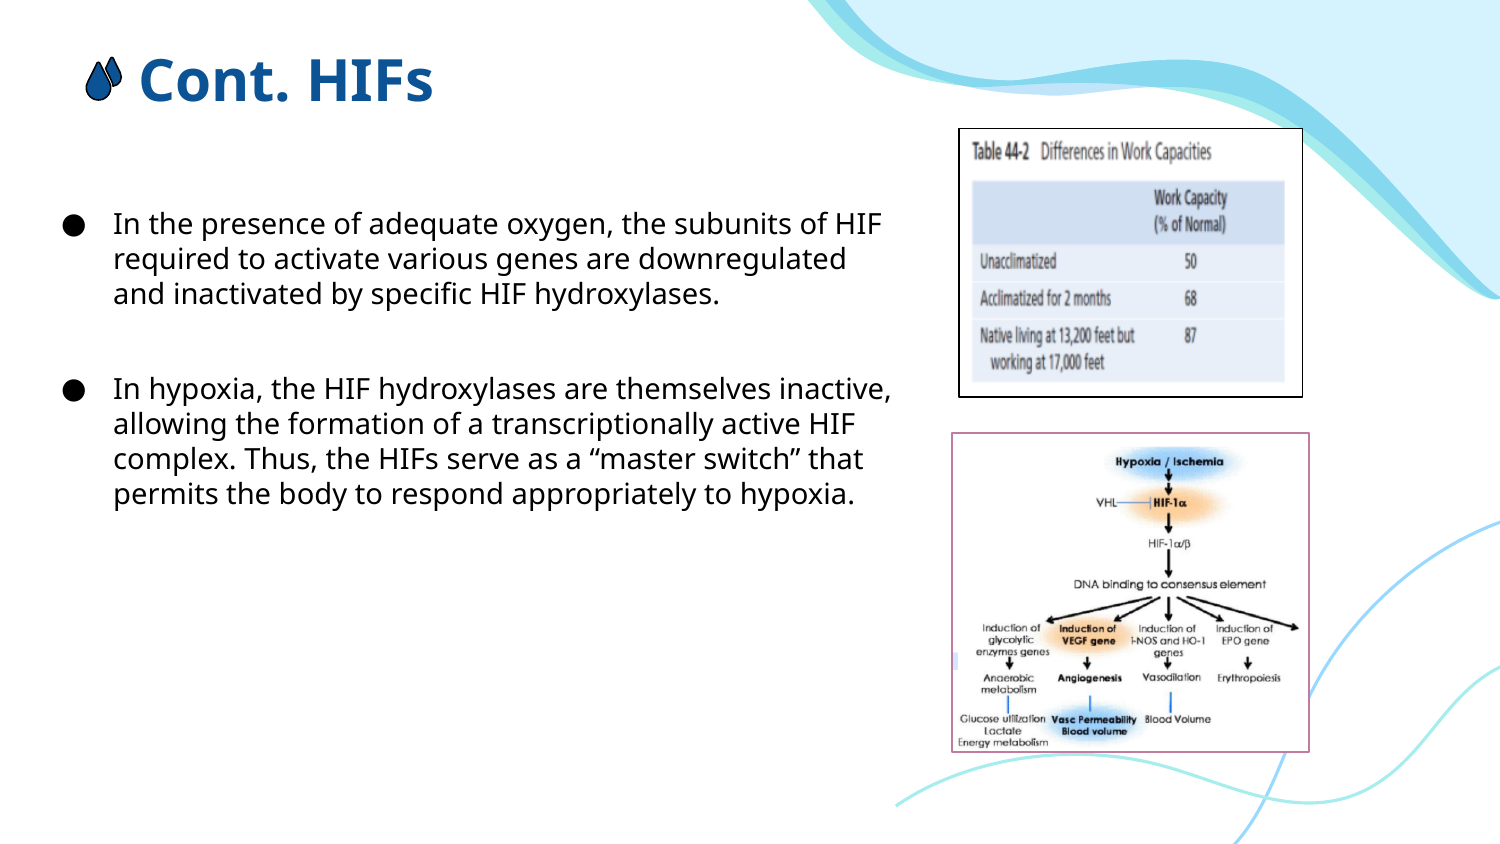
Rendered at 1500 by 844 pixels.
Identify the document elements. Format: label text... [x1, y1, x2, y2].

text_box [83, 57, 124, 101]
text_box Cont. HIFs [123, 28, 616, 129]
text_box In the presence of adequate oxygen, the subunits of HIF required to activate various genes are downregulated and inactivated by specific HIF hydroxylases. [23, 190, 910, 326]
picture [959, 128, 1302, 397]
text_box In hypoxia, the HIF hydroxylases are themselves inactive, allowing the formation of a transcriptionally active HIF complex. Thus, the HIFs serve as a “master switch” that permits the body to respond appropriately to hypoxia. [23, 355, 910, 525]
picture [952, 433, 1309, 752]
